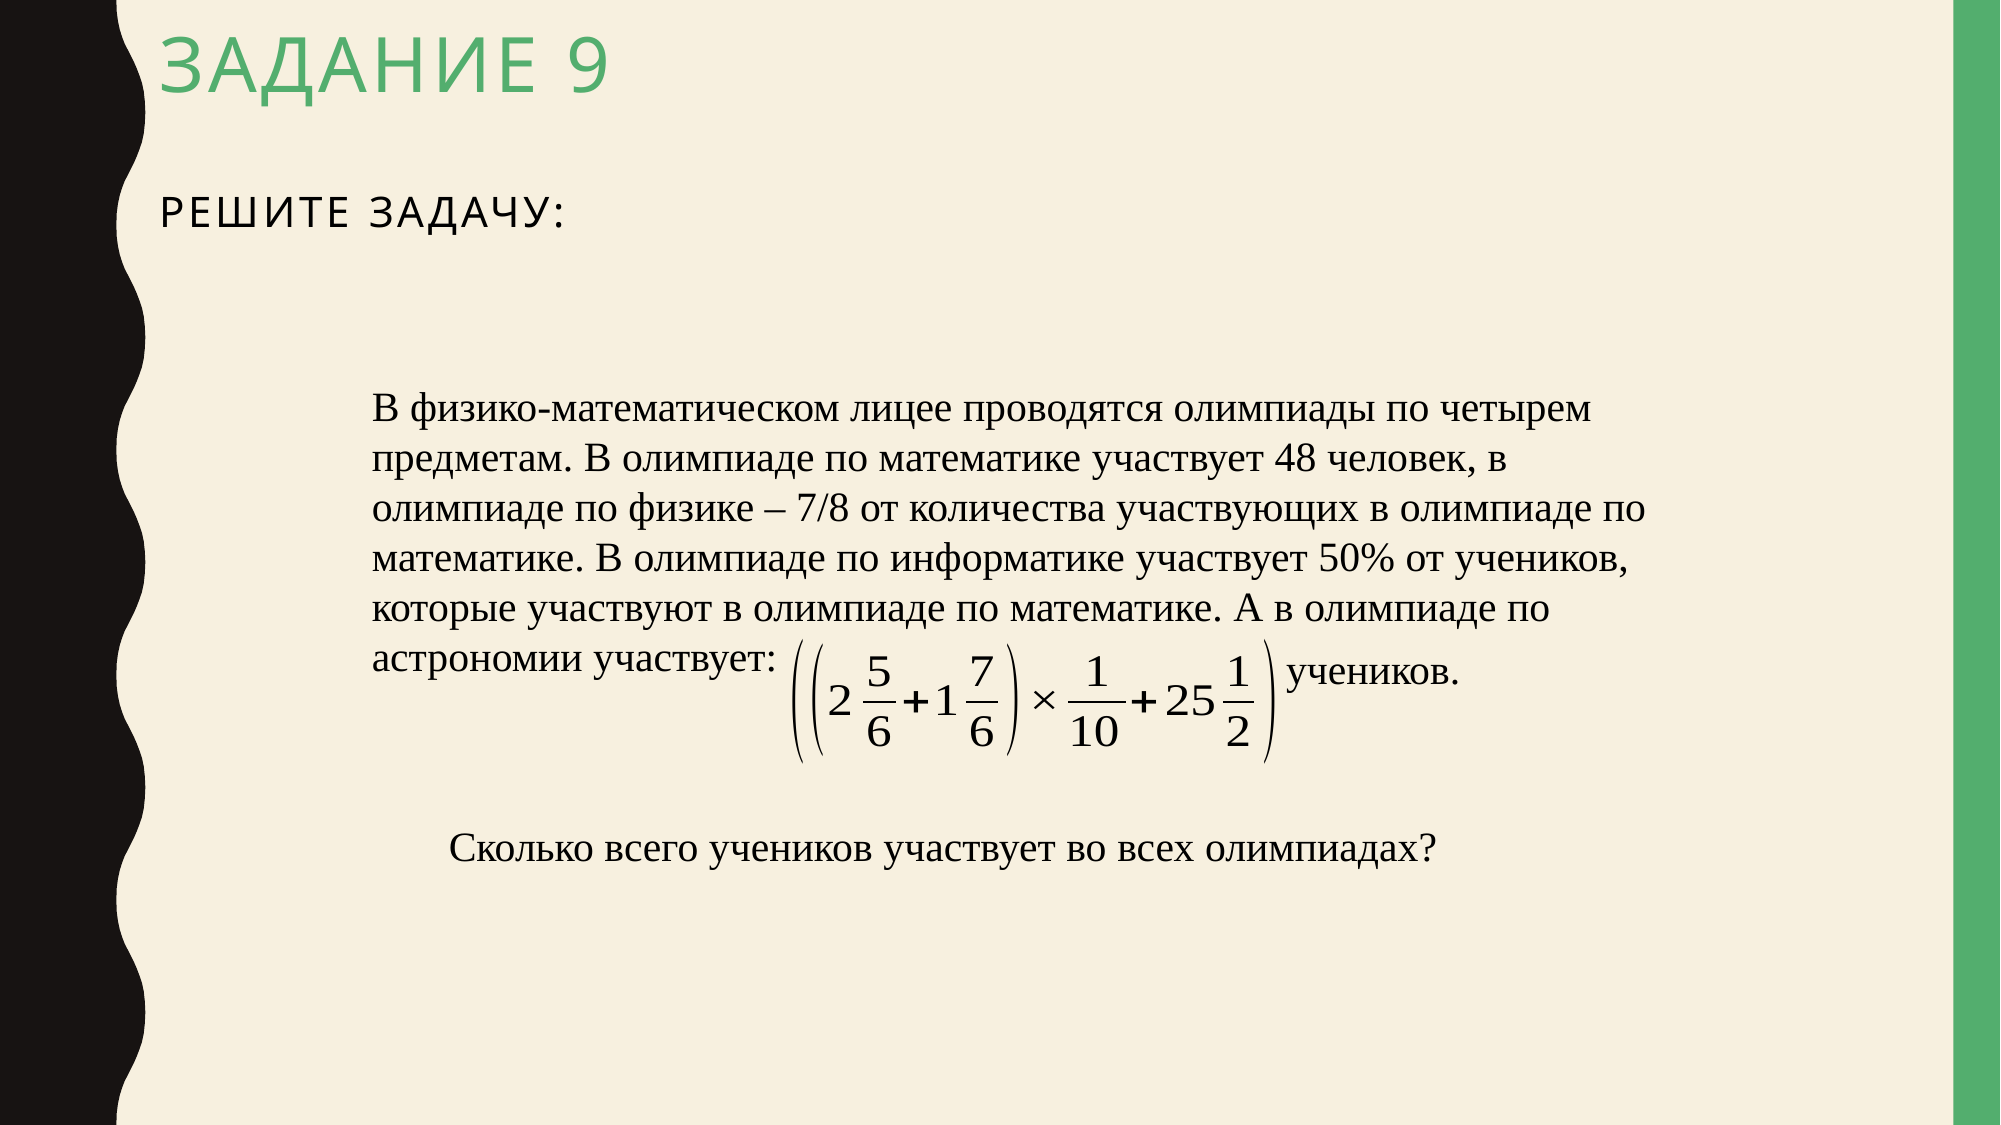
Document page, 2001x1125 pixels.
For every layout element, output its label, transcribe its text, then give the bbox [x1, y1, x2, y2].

text_box Сколько всего учеников участвует во всех олимпиадах? [434, 812, 1509, 878]
text_box учеников. [1271, 635, 1494, 701]
title Задание 9 решите задачу: [144, 19, 1260, 247]
text_box В физико-математическом лицее проводятся олимпиады по четырем предметам. В олимпиаде по математике участвует 48 человек, в олимпиаде по физике – 7/8 от количества участвующих в олимпиаде по математике. В олимпиаде по информатике участвует 50% от учеников, которые участвуют в олимпиаде по математике. А в олимпиаде по астрономии участвует: [357, 372, 1710, 687]
